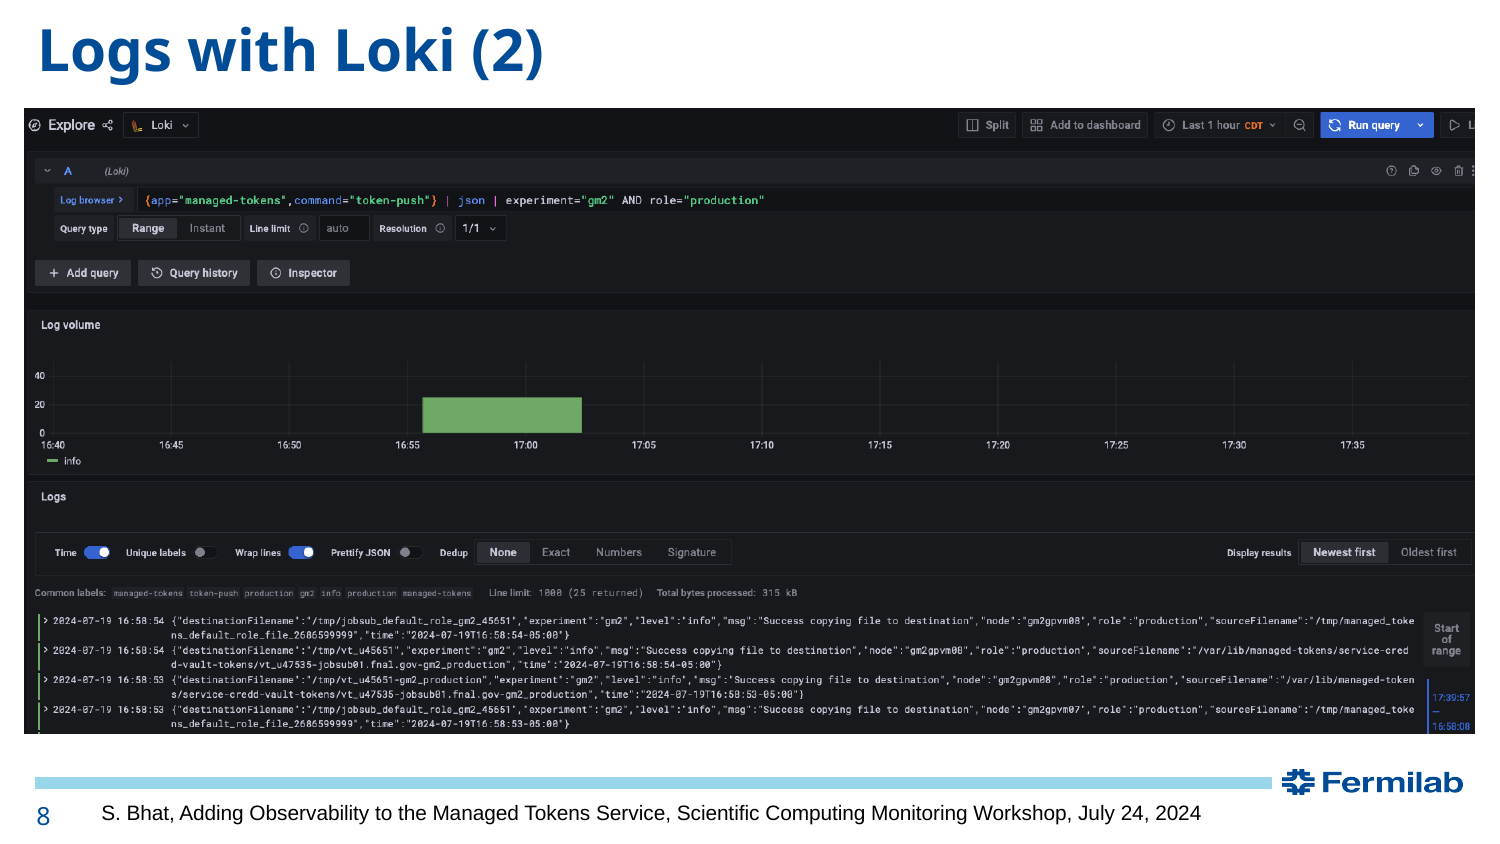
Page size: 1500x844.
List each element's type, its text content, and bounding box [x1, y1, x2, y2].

slide_number ‹#› [36, 800, 105, 830]
picture [24, 108, 1476, 735]
picture [1282, 769, 1463, 795]
title Logs with Loki (2) [37, 30, 1463, 84]
